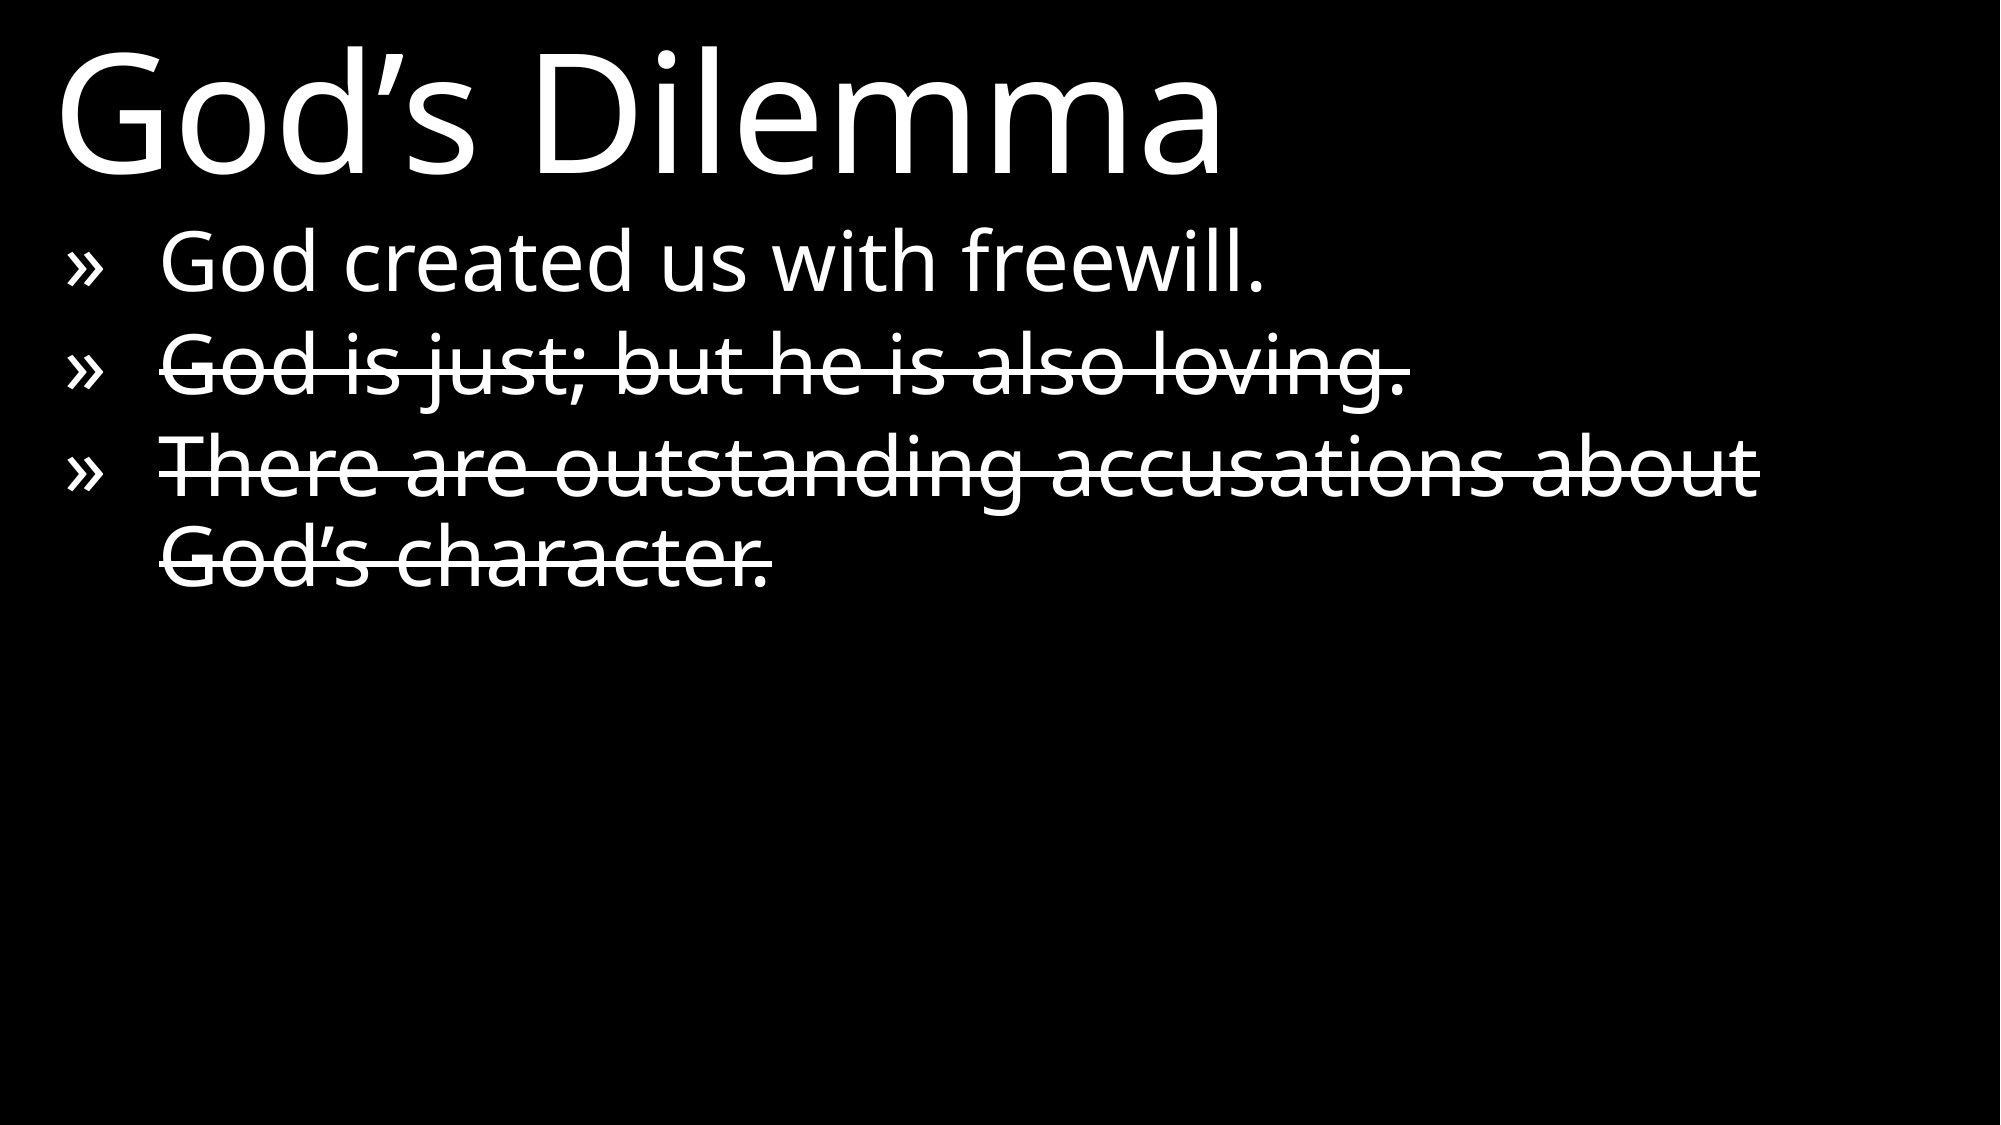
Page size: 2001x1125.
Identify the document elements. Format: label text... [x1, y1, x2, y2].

text_box » God created us with freewill. » God is just; but he is also loving. » There are outstanding accusations about God’s character. [49, 212, 1913, 612]
text_box God’s Dilemma [37, 0, 1838, 215]
